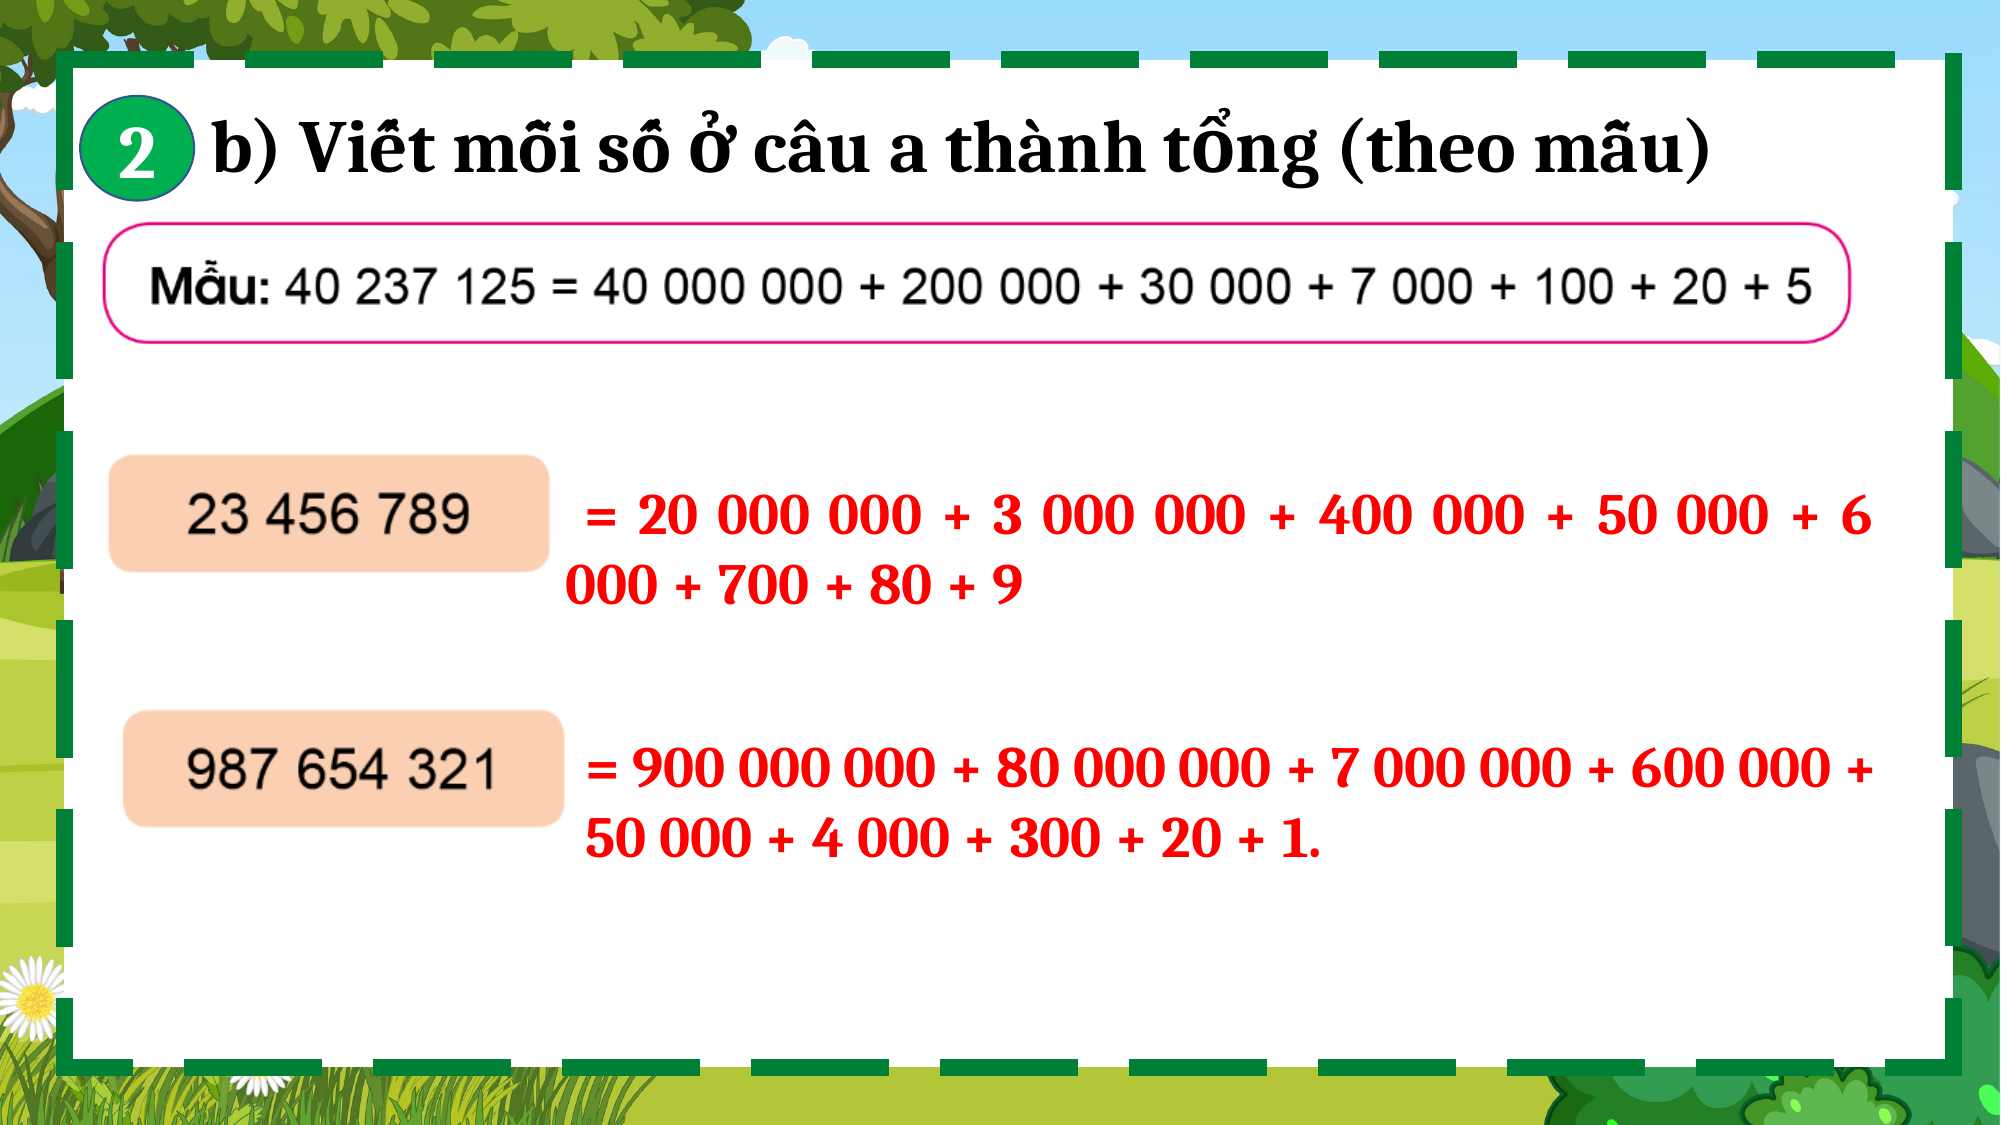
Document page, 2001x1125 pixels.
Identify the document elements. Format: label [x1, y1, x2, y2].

text_box [64, 59, 1954, 1068]
text_box [0, 0, 2000, 1125]
picture [92, 210, 1884, 372]
picture [81, 439, 569, 592]
picture [114, 696, 574, 837]
